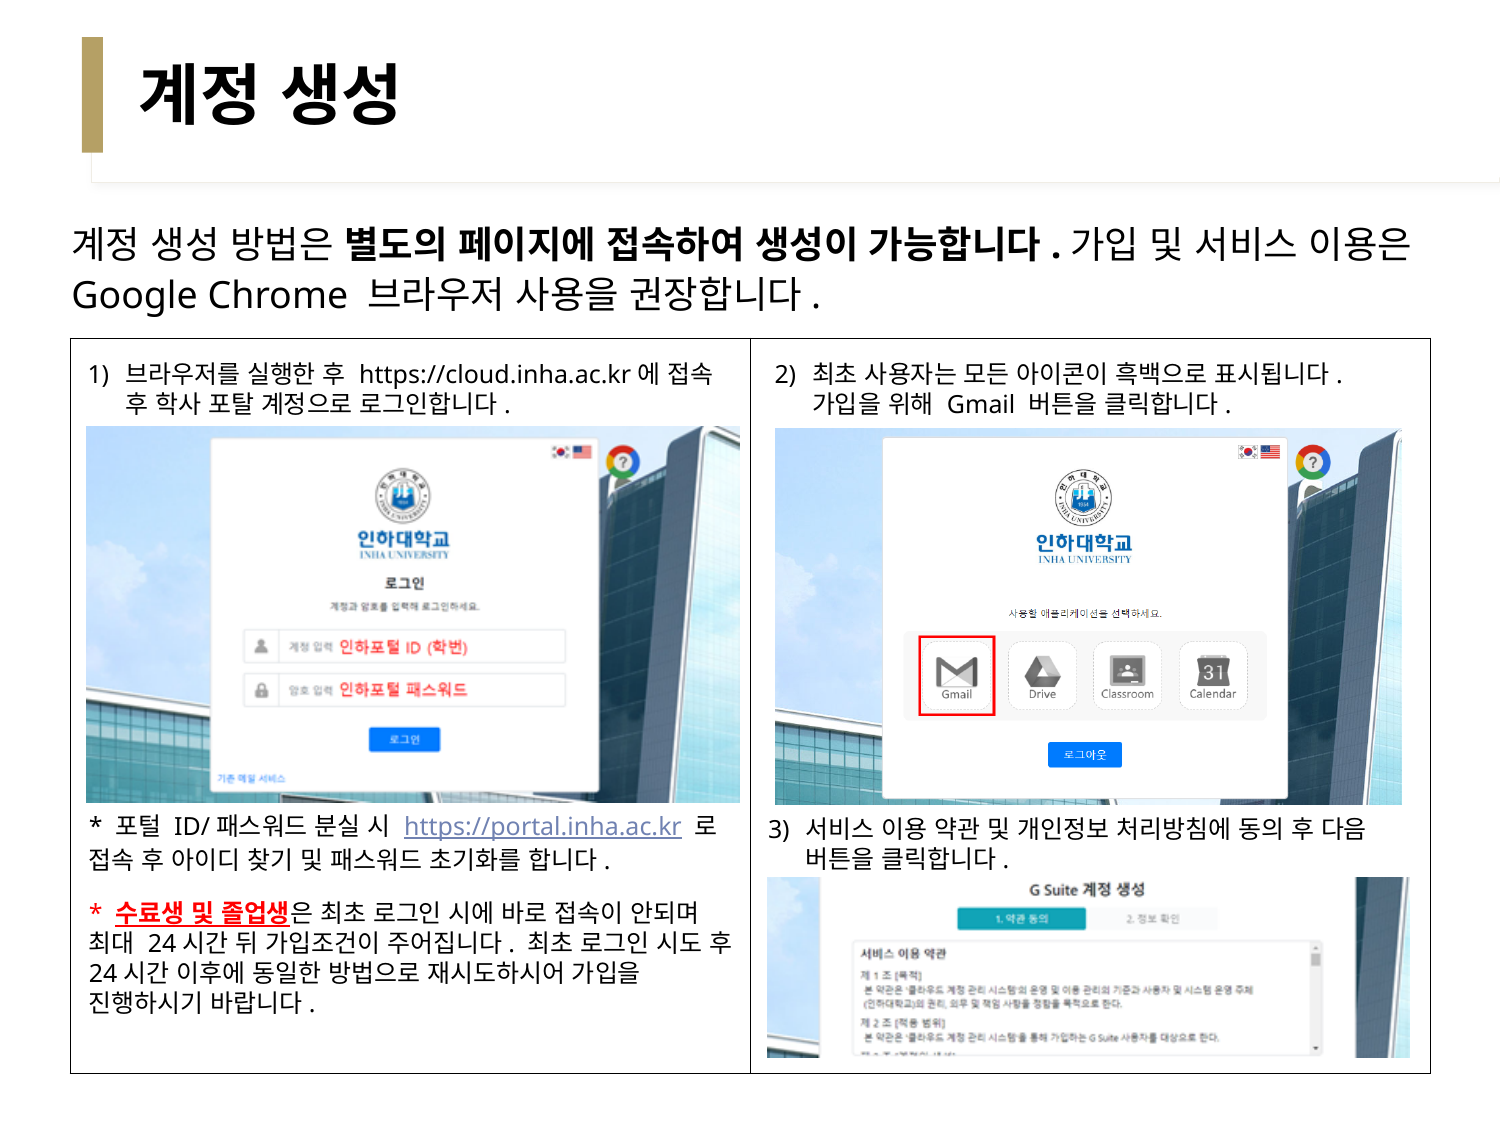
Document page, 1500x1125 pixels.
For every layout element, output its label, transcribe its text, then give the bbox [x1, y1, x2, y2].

text_box 최초 사용자는 모든 아이콘이 흑백으로 표시됩니다. 가입을 위해 Gmail 버튼을 클릭합니다. [759, 350, 1433, 426]
text_box * 수료생 및 졸업생은 최초 로그인 시에 바로 접속이 안되며 최대 24시간 뒤 가입조건이 주어집니다. 최초 로그인 시도 후 24시간 이후에 동일한 방법으로 재시도하시어 가입을 진행하시기 바랍니다. [74, 890, 748, 1025]
list 계정 생성 방법은 별도의 페이지에 접속하여 생성이 가능합니다.가입 및 서비스 이용은 Google Chrome 브라우저 사용을 권장합니다. [56, 209, 1444, 349]
text_box 브라우저를 실행한 후 https://cloud.inha.ac.kr에 접속 후 학사 포탈 계정으로 로그인합니다. [72, 350, 747, 426]
picture [86, 426, 740, 803]
title 계정 생성 [123, 18, 1450, 178]
picture [775, 428, 1402, 805]
text_box 서비스 이용 약관 및 개인정보 처리방침에 동의 후 다음 버튼을 클릭합니다. [753, 806, 1427, 881]
table_header [71, 339, 750, 1073]
picture [767, 877, 1410, 1058]
text_box * 포털 ID/패스워드 분실 시 https://portal.inha.ac.kr 로 접속 후 아이디 찾기 및 패스워드 초기화를 합니다. [74, 802, 748, 882]
table_header [751, 339, 1430, 1073]
